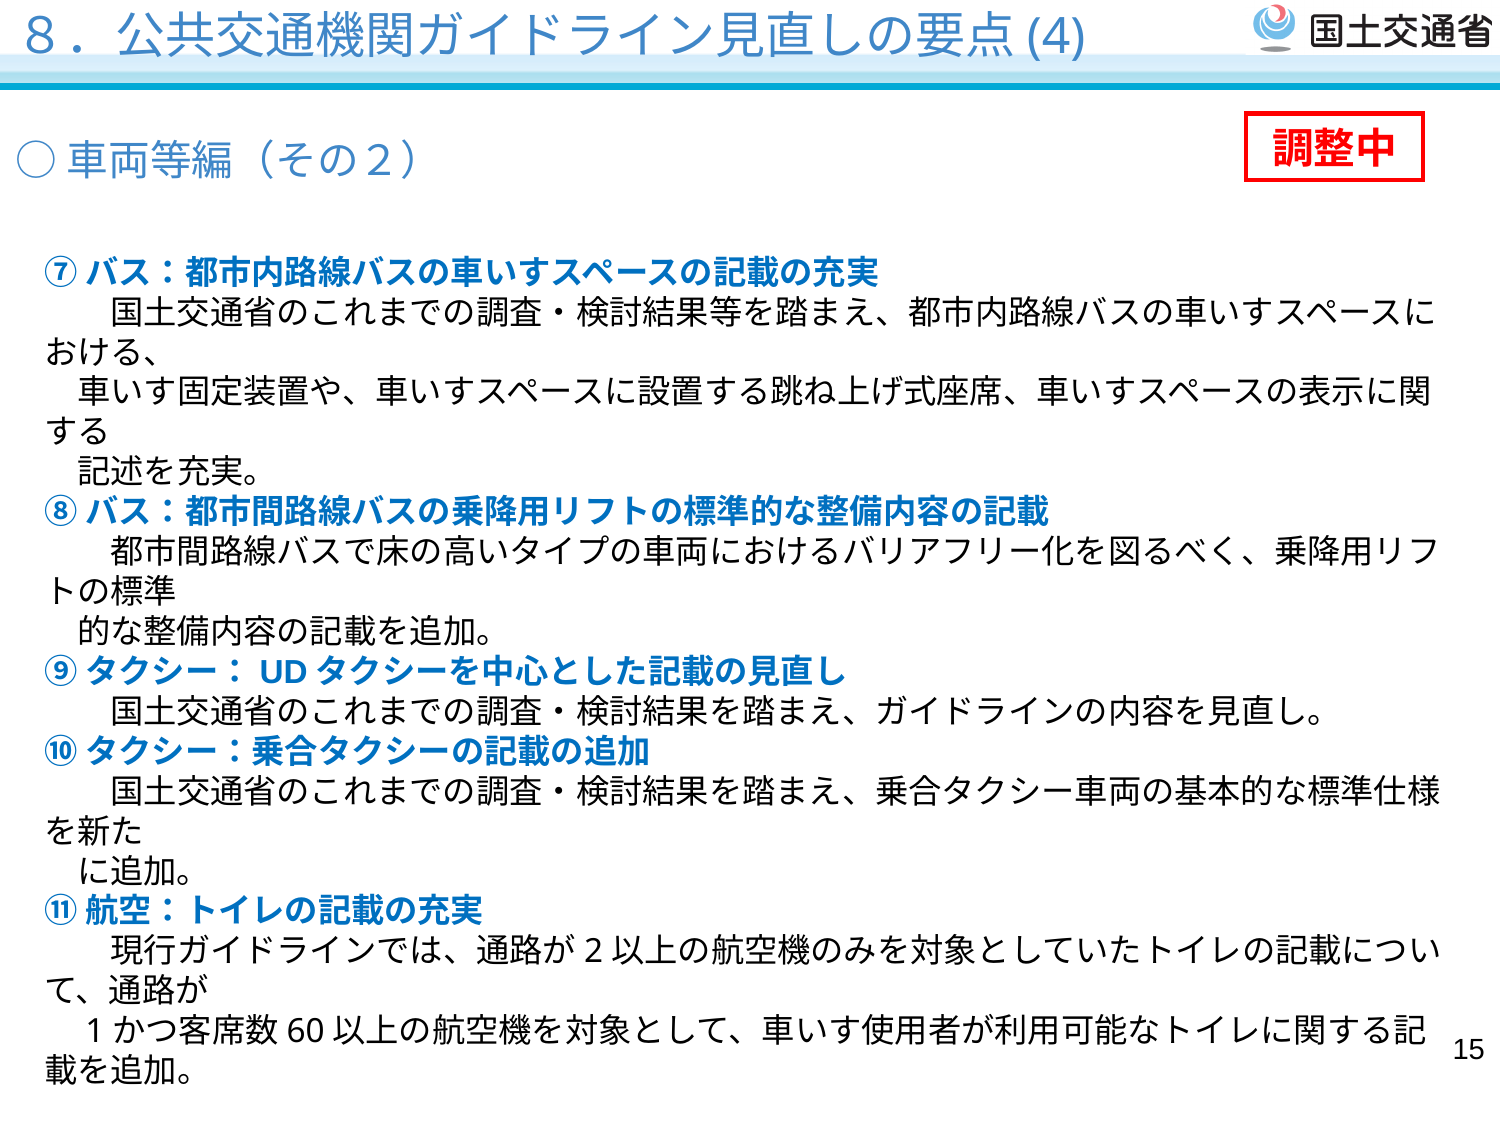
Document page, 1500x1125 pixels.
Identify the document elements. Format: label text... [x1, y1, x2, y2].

text_box 調整中 [1246, 113, 1424, 180]
text_box ８．公共交通機関ガイドライン見直しの要点(4) [0, 0, 1270, 67]
title ○車両等編（その２） [0, 125, 1500, 193]
text_box ⑦バス：都市内路線バスの車いすスペースの記載の充実 国土交通省のこれまでの調査・検討結果等を踏まえ、都市内路線バスの車いすスペースにおける、 車いす固定装置や、車いすスペースに設置する跳ね上げ式座席、車いすスペースの表示に関する 記述を充実。 ⑧バス：都市間路線バスの乗降用リフトの標準的な整備内容の記載 都市間路線バスで床の高いタイプの車両におけるバリアフリー化を図るべく、乗降用リフトの標準 的な整備内容の記載を追加。 ⑨タクシー：UDタクシーを中心とした記載の見直し 国土交通省のこれまでの調査・検討結果を踏まえ、ガイドラインの内容を見直し。 ⑩タクシー：乗合タクシーの記載の追加 国土交通省のこれまでの調査・検討結果を踏まえ、乗合タクシー車両の基本的な標準仕様を新た に追加。 ⑪航空：トイレの記載の充実 現行ガイドラインでは、通路が2以上の航空機のみを対象としていたトイレの記載について、通路が 1かつ客席数60以上の航空機を対象として、車いす使用者が利用可能なトイレに関する記載を追加。 [29, 243, 1471, 953]
picture [0, 55, 1500, 82]
slide_number 15 [1149, 1022, 1500, 1102]
